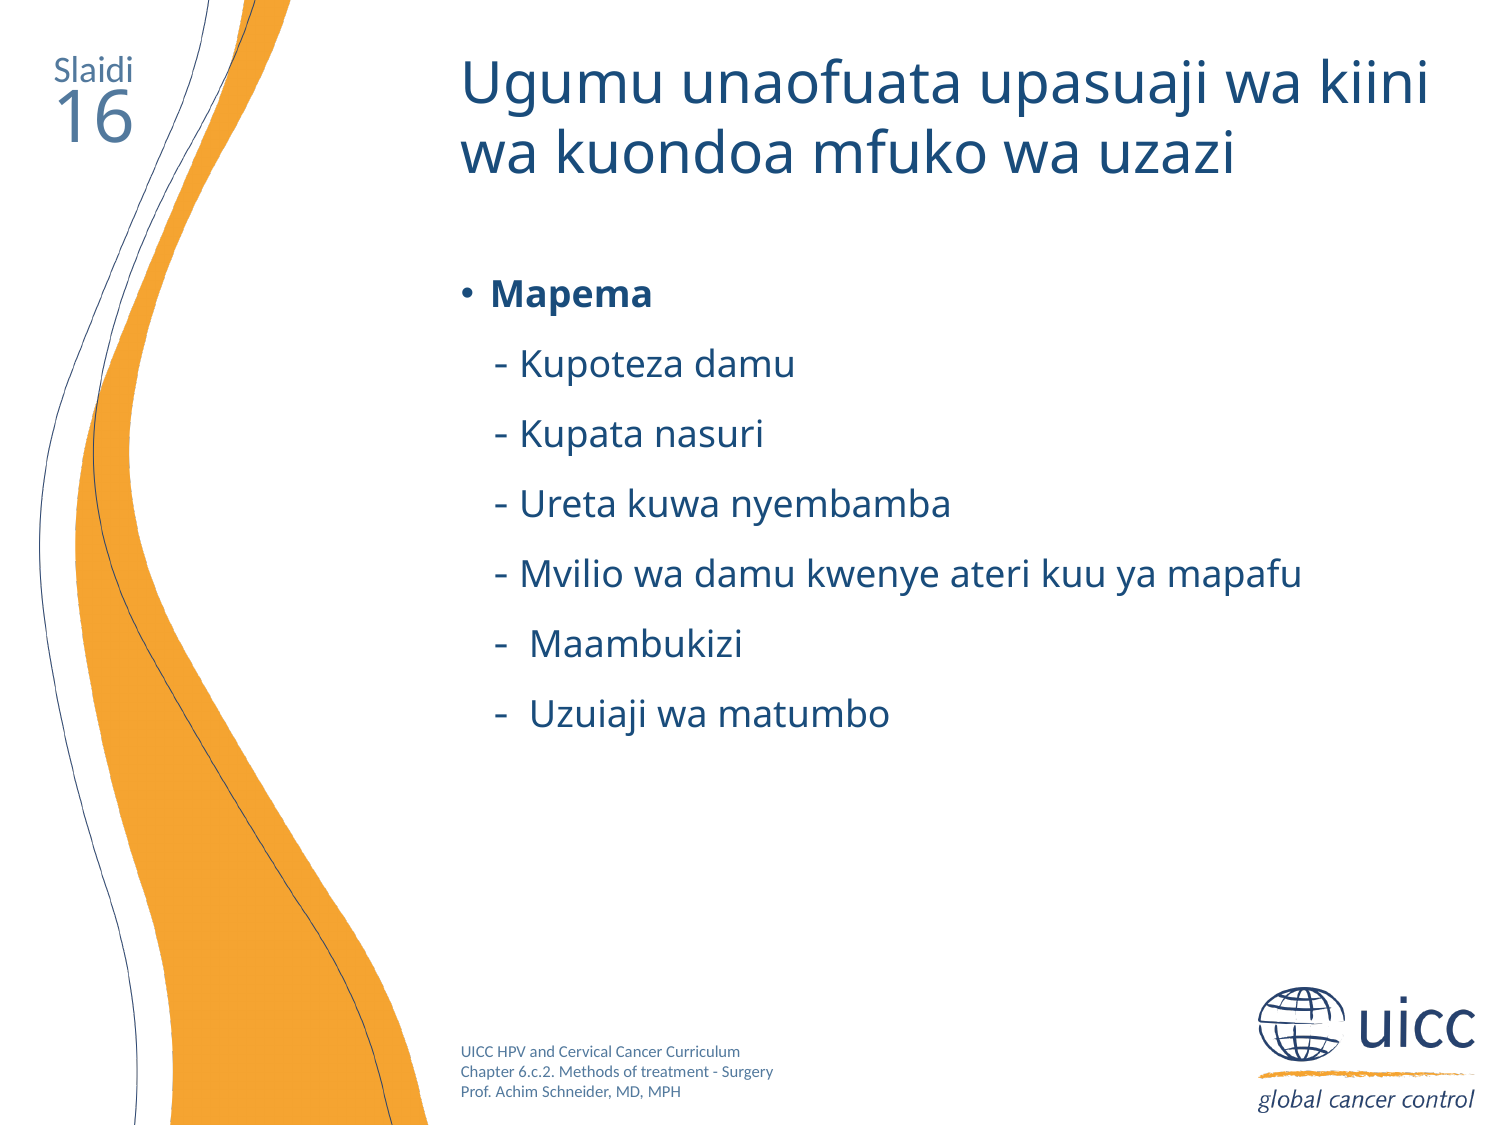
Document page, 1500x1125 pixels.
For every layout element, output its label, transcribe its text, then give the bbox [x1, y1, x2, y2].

picture [0, 0, 447, 1125]
text_box Ugumu unaofuata upasuaji wa kiini wa kuondoa mfuko wa uzazi [446, 37, 1475, 193]
picture [1258, 987, 1475, 1113]
text_box Slaidi [12, 37, 175, 198]
text_box 16 [37, 62, 151, 165]
text_box Mapema Kupoteza damu Kupata nasuri Ureta kuwa nyembamba Mvilio wa damu kwenye ateri kuu ya mapafu Maambukizi Uzuiaji wa matumbo [446, 262, 1400, 743]
